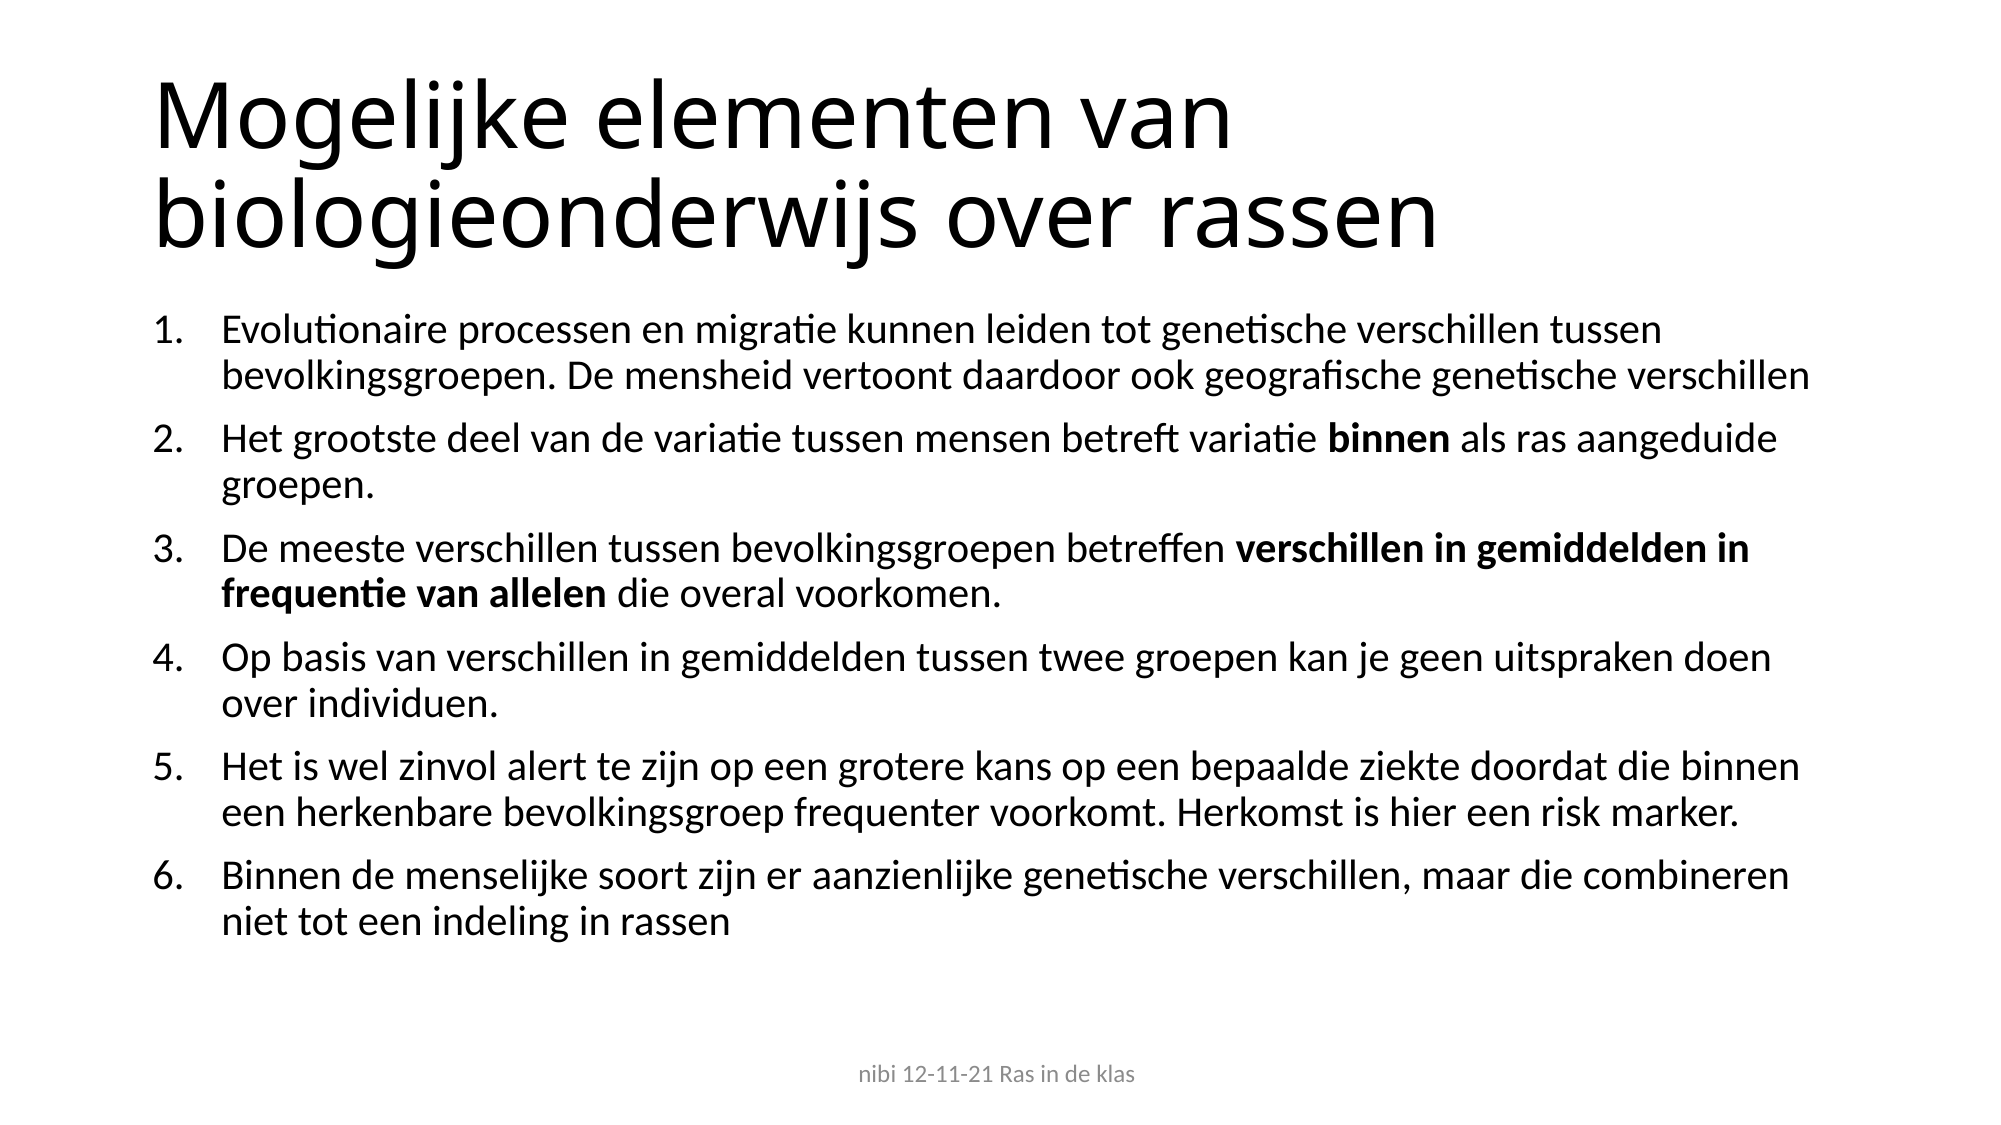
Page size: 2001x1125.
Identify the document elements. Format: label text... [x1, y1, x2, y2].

footer nibi 12-11-21 Ras in de klas [662, 1042, 1338, 1103]
title Mogelijke elementen van biologieonderwijs over rassen [137, 59, 1863, 278]
list Evolutionaire processen en migratie kunnen leiden tot genetische verschillen tussen bevolkingsgroepen. De mensheid vertoont daardoor ook geografische genetische verschillen Het grootste deel van de variatie tussen mensen betreft variatie binnen als ras aangeduide groepen. De meeste verschillen tussen bevolkingsgroepen betreffen verschillen in gemiddelden in frequentie van allelen die overal voorkomen. Op basis van verschillen in gemiddelden tussen twee groepen kan je geen uitspraken doen over individuen. Het is wel zinvol alert te zijn op een grotere kans op een bepaalde ziekte doordat die binnen een herkenbare bevolkingsgroep frequenter voorkomt. Herkomst is hier een risk marker. Binnen de menselijke soort zijn er aanzienlijke genetische verschillen, maar die combineren niet tot een indeling in rassen [137, 299, 1863, 1014]
